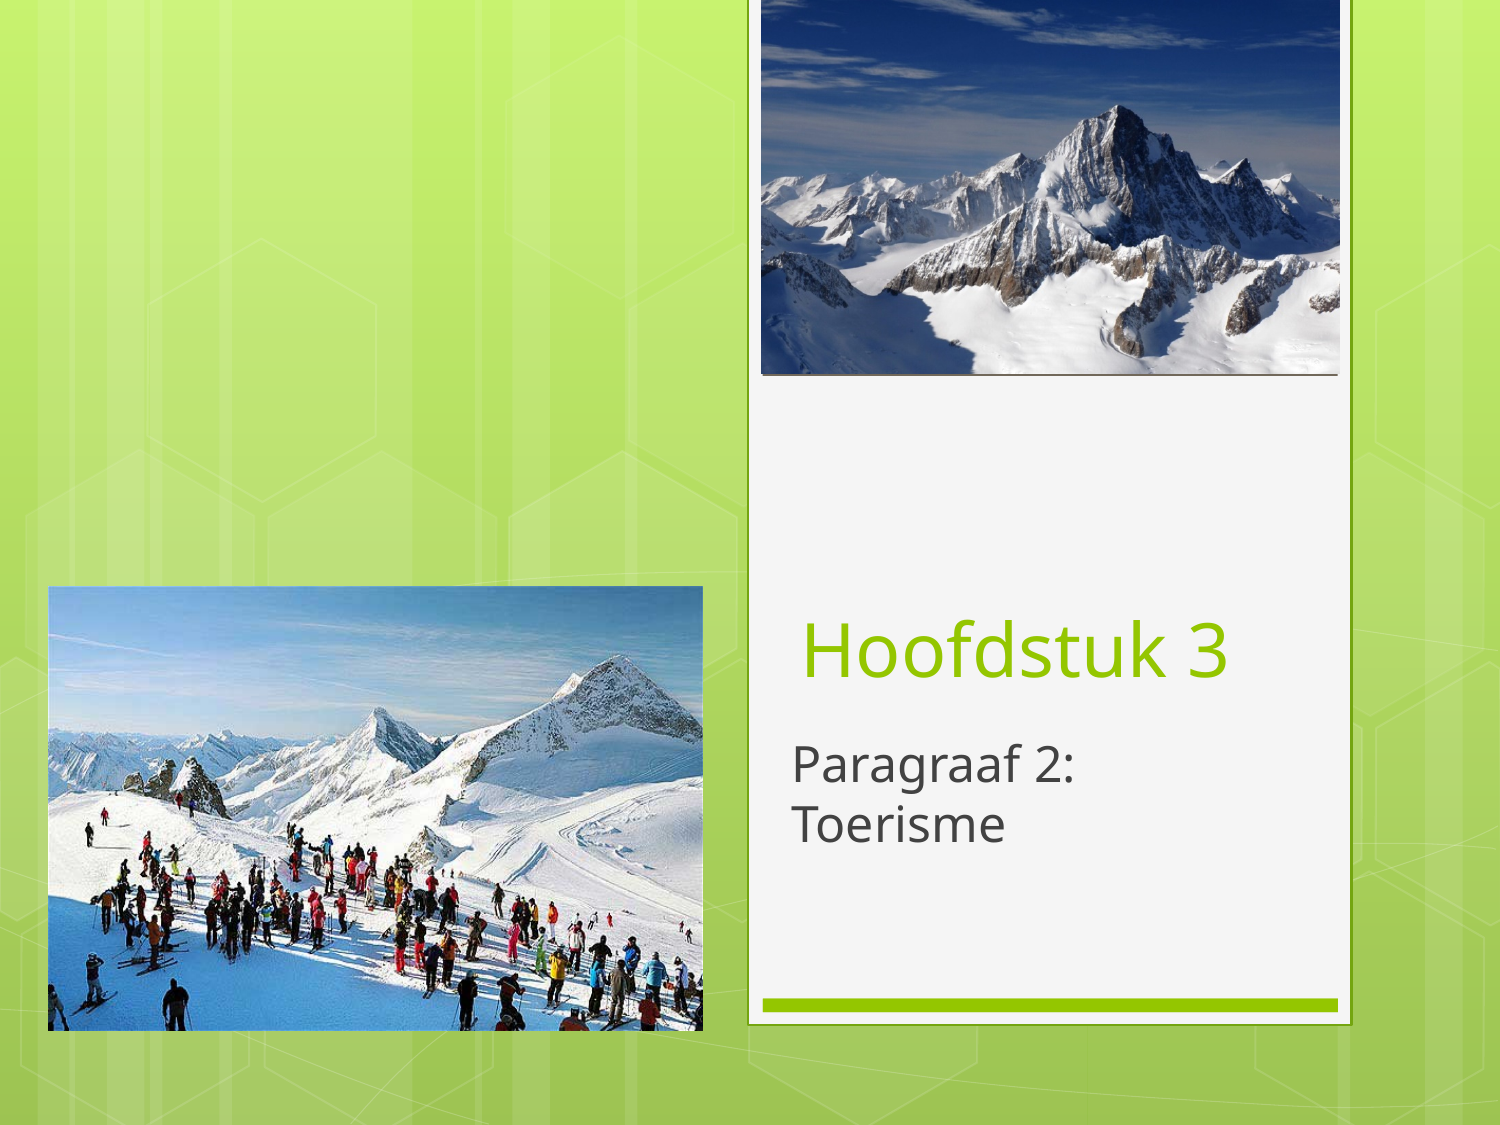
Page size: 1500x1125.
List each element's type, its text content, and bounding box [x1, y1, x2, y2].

title Hoofdstuk 3 [785, 420, 1329, 700]
picture [761, 0, 1340, 374]
picture [48, 585, 703, 1031]
subtitle Paragraaf 2: Toerisme [776, 725, 1320, 933]
